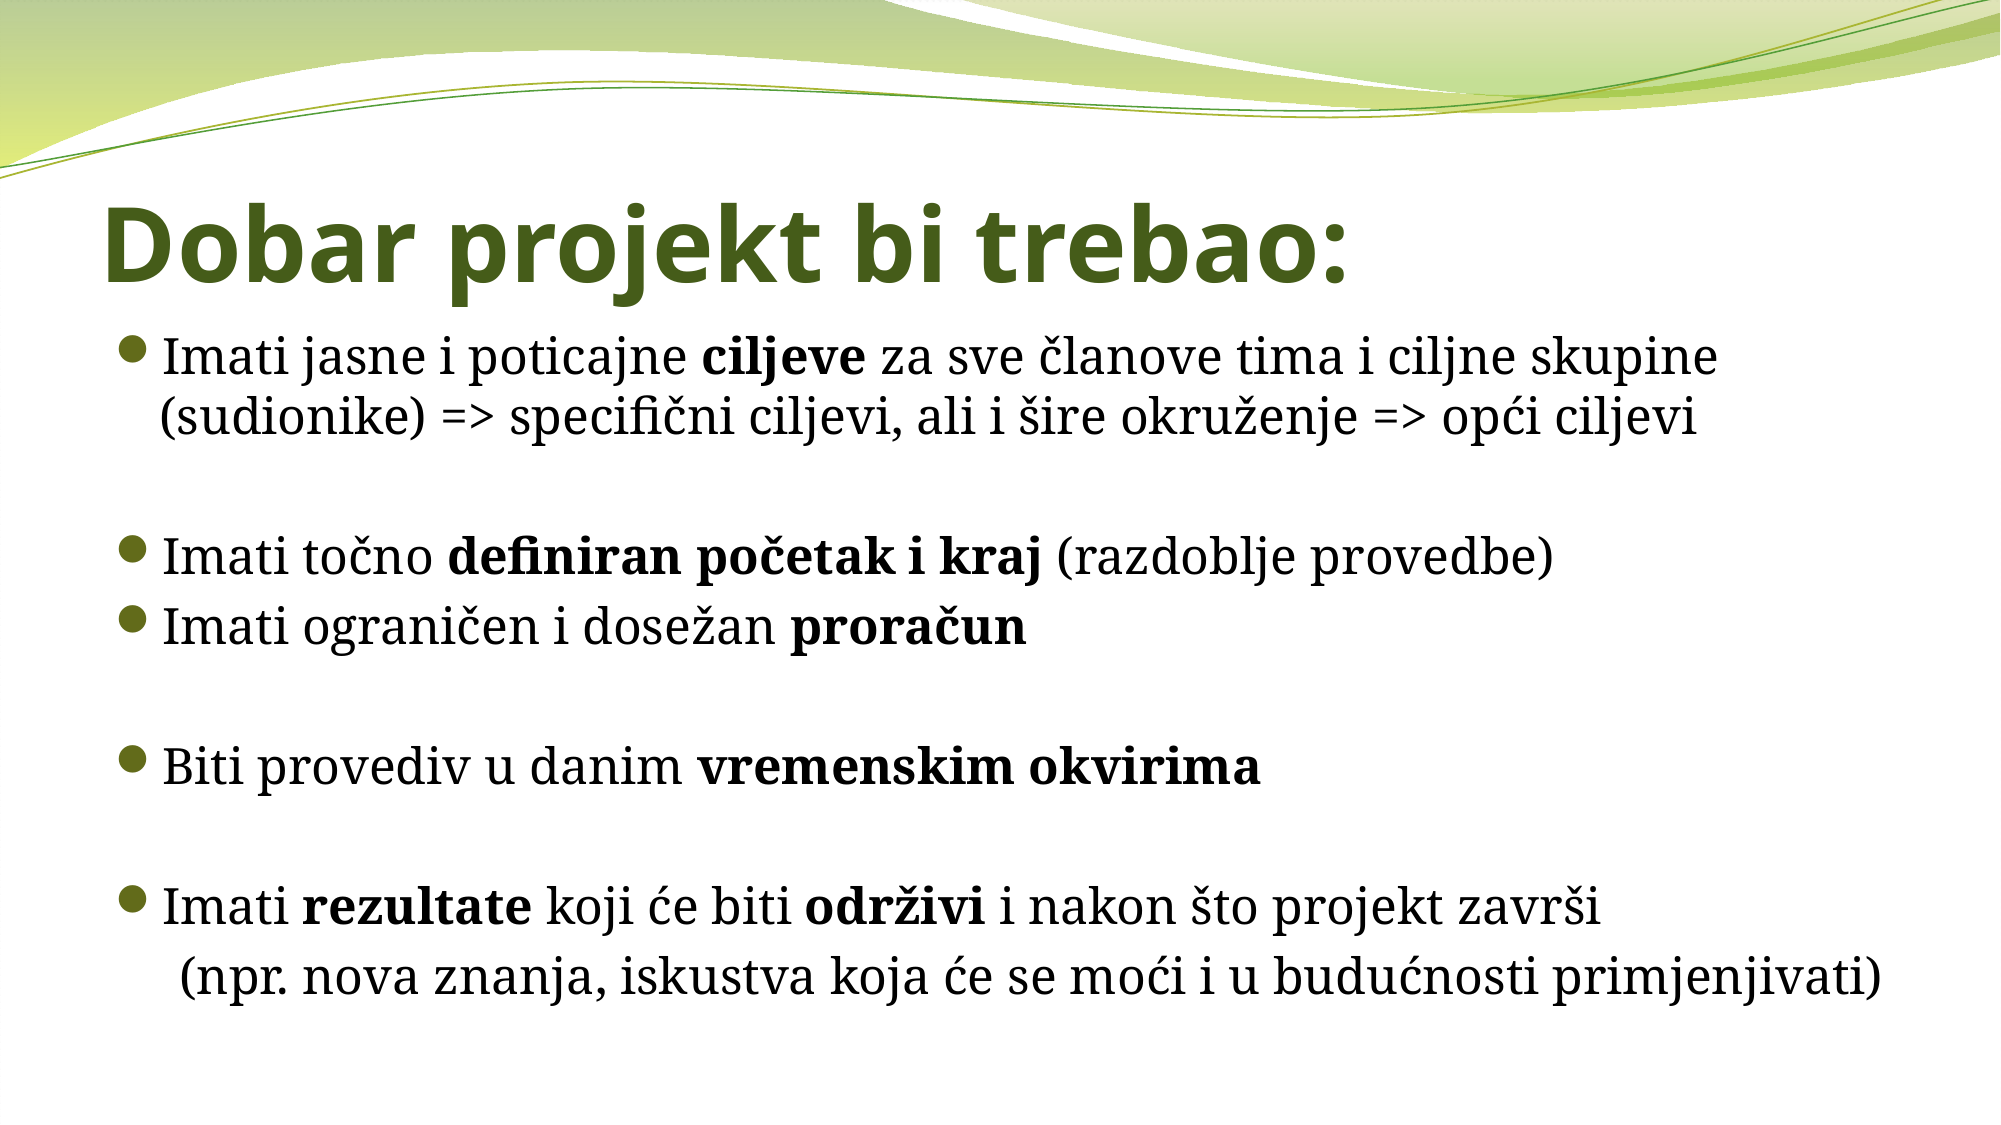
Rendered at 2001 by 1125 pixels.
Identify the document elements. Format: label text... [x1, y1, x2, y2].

title Dobar projekt bi trebao: [99, 115, 1900, 303]
list Imati jasne i poticajne ciljeve za sve članove tima i ciljne skupine (sudionike) => specifični ciljevi, ali i šire okruženje => opći ciljevi Imati točno definiran početak i kraj (razdoblje provedbe) Imati ograničen i dosežan proračun Biti provediv u danim vremenskim okvirima Imati rezultate koji će biti održivi i nakon što projekt završi (npr. nova znanja, iskustva koja će se moći i u budućnosti primjenjivati) [99, 317, 1900, 1107]
